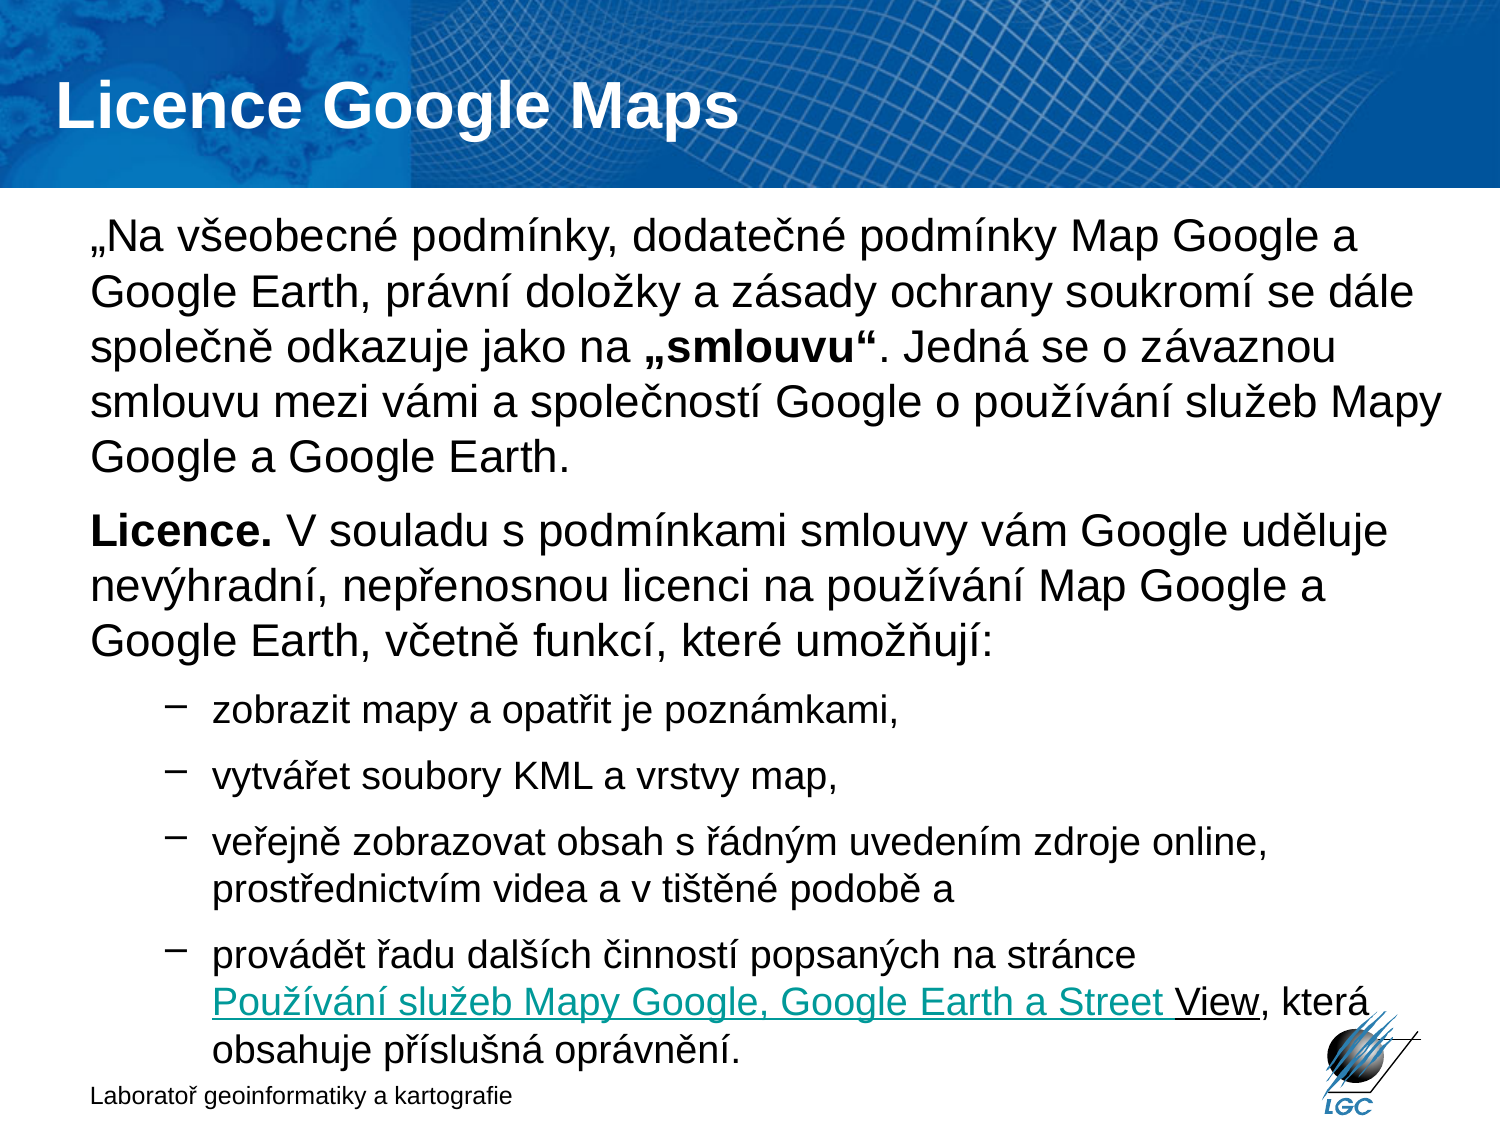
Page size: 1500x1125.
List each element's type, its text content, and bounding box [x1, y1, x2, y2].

list „Na všeobecné podmínky, dodatečné podmínky Map Google a Google Earth, právní doložky a zásady ochrany soukromí se dále společně odkazuje jako na „smlouvu“. Jedná se o závaznou smlouvu mezi vámi a společností Google o používání služeb Mapy Google a Google Earth. Licence. V souladu s podmínkami smlouvy vám Google uděluje nevýhradní, nepřenosnou licenci na používání Map Google a Google Earth, včetně funkcí, které umožňují: zobrazit mapy a opatřit je poznámkami, vytvářet soubory KML a vrstvy map, veřejně zobrazovat obsah s řádným uvedením zdroje online, prostřednictvím videa a v tištěné podobě a provádět řadu dalších činností popsaných na stránce Používání služeb Mapy Google, Google Earth a Street View, která obsahuje příslušná oprávnění. [75, 196, 1483, 1035]
text_box Licence Google Maps [41, 54, 1400, 150]
picture [0, 0, 1500, 188]
